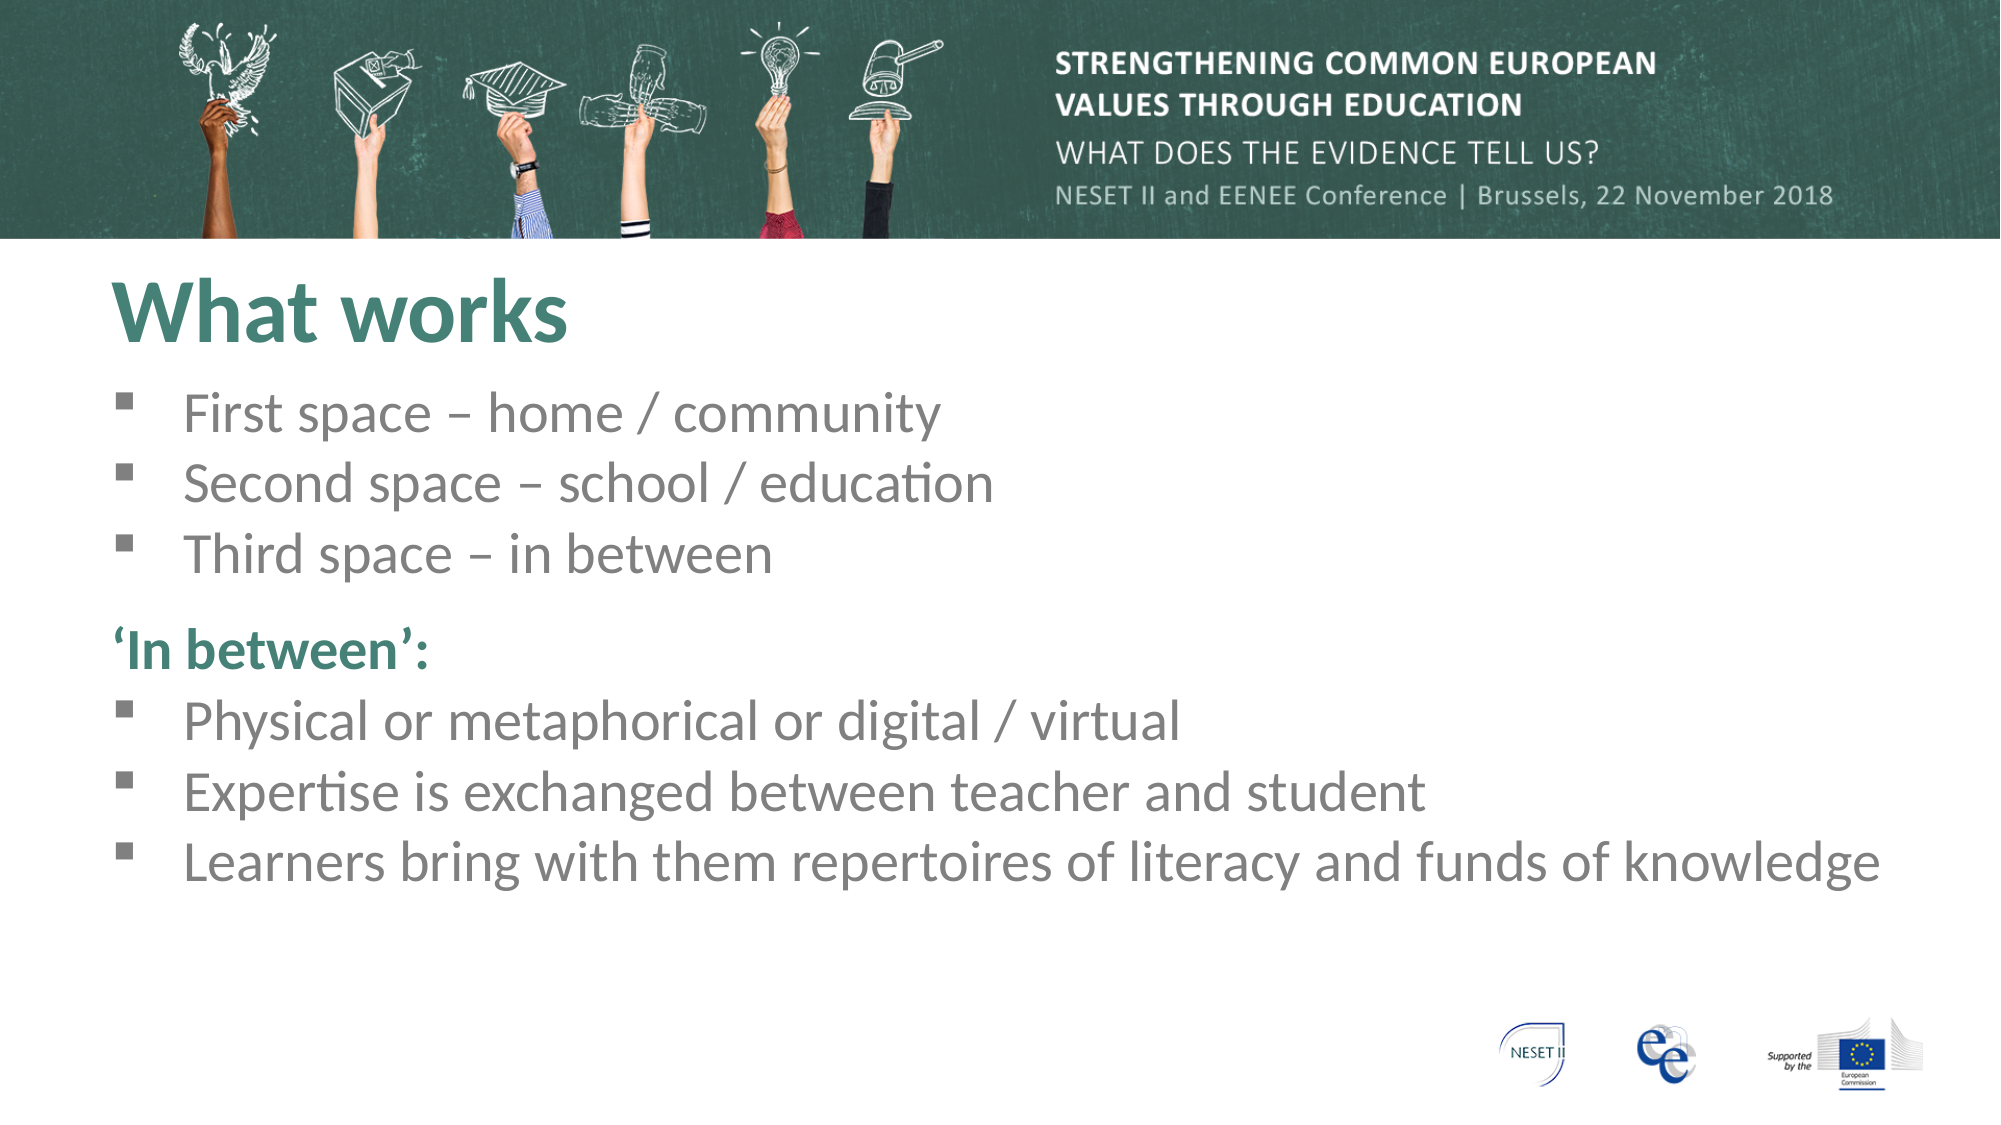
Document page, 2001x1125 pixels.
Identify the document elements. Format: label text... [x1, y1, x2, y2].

text_box What works [96, 265, 1822, 371]
picture [0, 0, 2000, 1125]
text_box First space – home / community Second space – school / education Third space – in between ‘In between’: Physical or metaphorical or digital / virtual Expertise is exchanged between teacher and student Learners bring with them repertoires of literacy and funds of knowledge [96, 365, 1948, 901]
